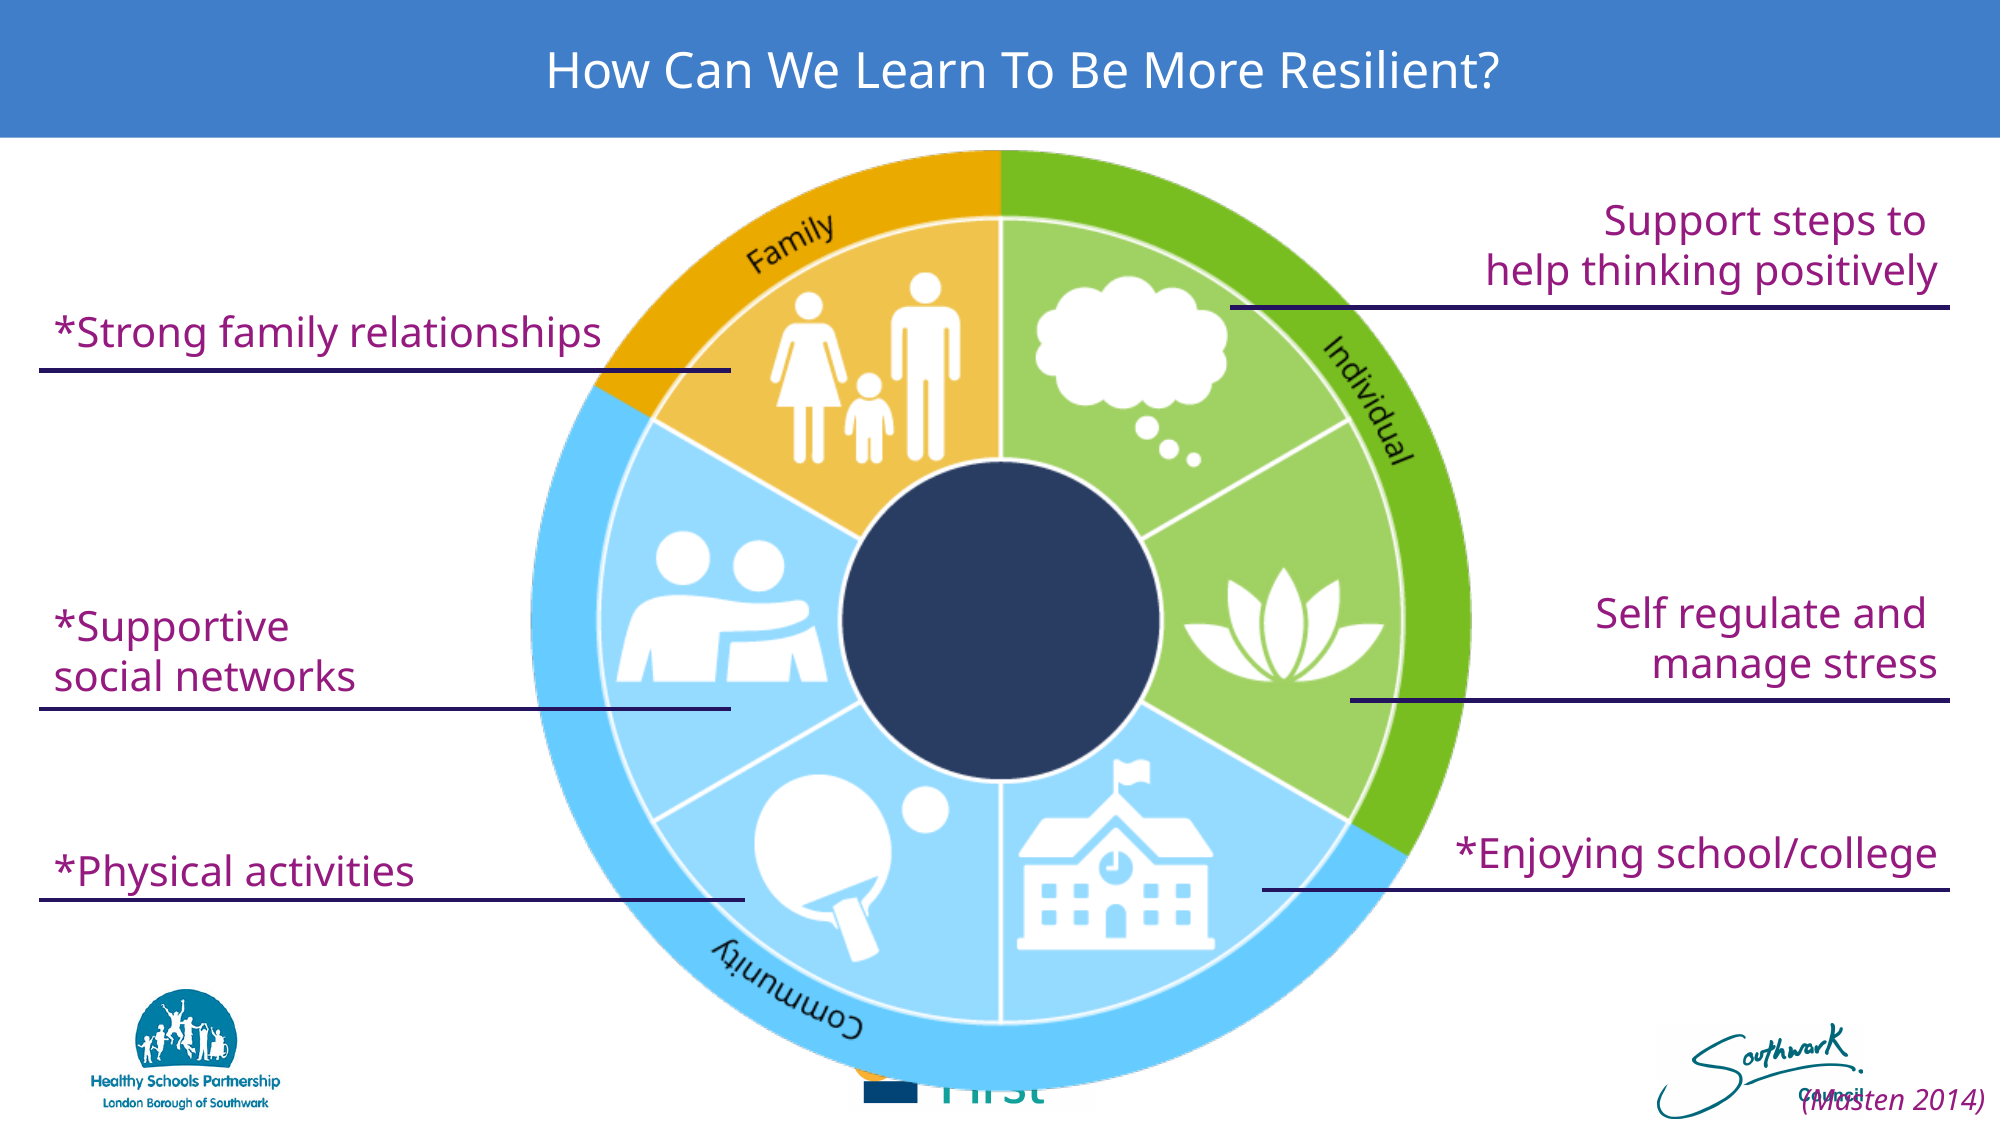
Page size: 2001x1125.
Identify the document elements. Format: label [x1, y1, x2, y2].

text_box [0, 0, 2000, 1125]
